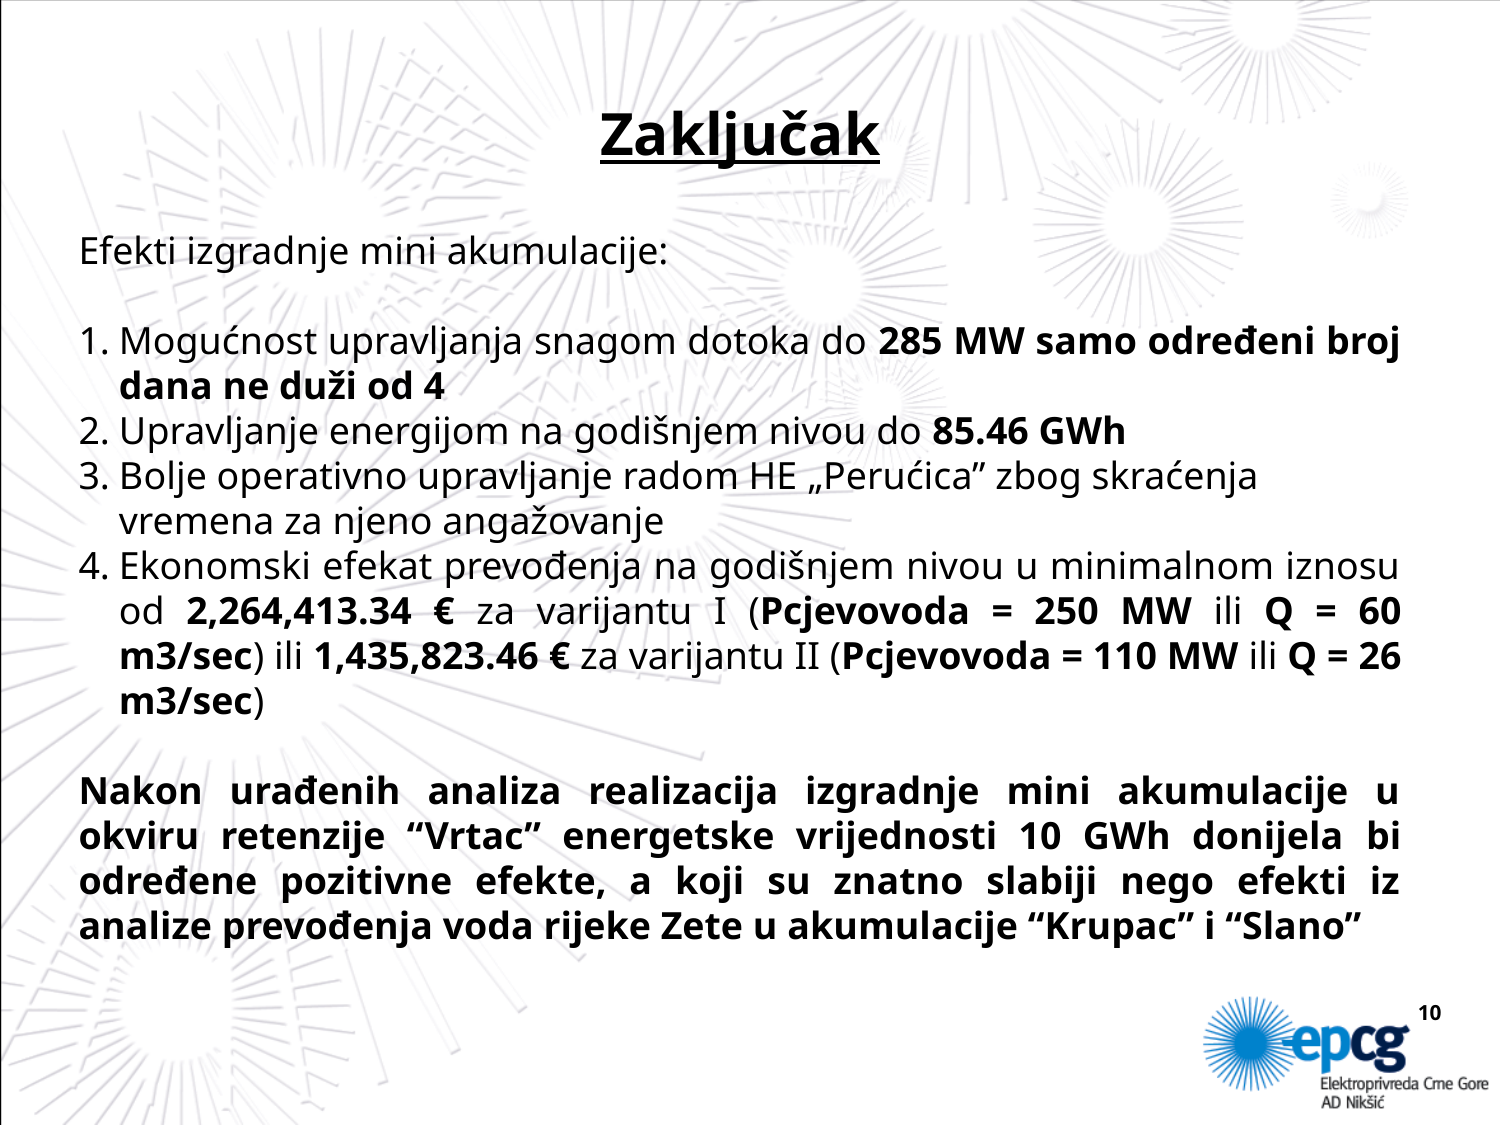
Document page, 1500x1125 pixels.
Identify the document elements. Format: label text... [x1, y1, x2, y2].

list Efekti izgradnje mini akumulacije: Mogućnost upravljanja snagom dotoka do 285 MW samo određeni broj dana ne duži od 4 Upravljanje energijom na godišnjem nivou do 85.46 GWh Bolje operativno upravljanje radom HE „Perućica” zbog skraćenja vremena za njeno angažovanje Ekonomski efekat prevođenja na godišnjem nivou u minimalnom iznosu od 2,264,413.34 € za varijantu I (Pcjevovoda = 250 MW ili Q = 60 m3/sec) ili 1,435,823.46 € za varijantu II (Pcjevovoda = 110 MW ili Q = 26 m3/sec) Nakon urađenih analiza realizacija izgradnje mini akumulacije u okviru retenzije “Vrtac” energetske vrijednosti 10 GWh donijela bi određene pozitivne efekte, a koji su znatno slabiji nego efekti iz analize prevođenja voda rijeke Zete u akumulacije “Krupac” i “Slano” [64, 219, 1416, 1024]
picture [0, 0, 1500, 1125]
title Zaključak [64, 90, 1416, 183]
